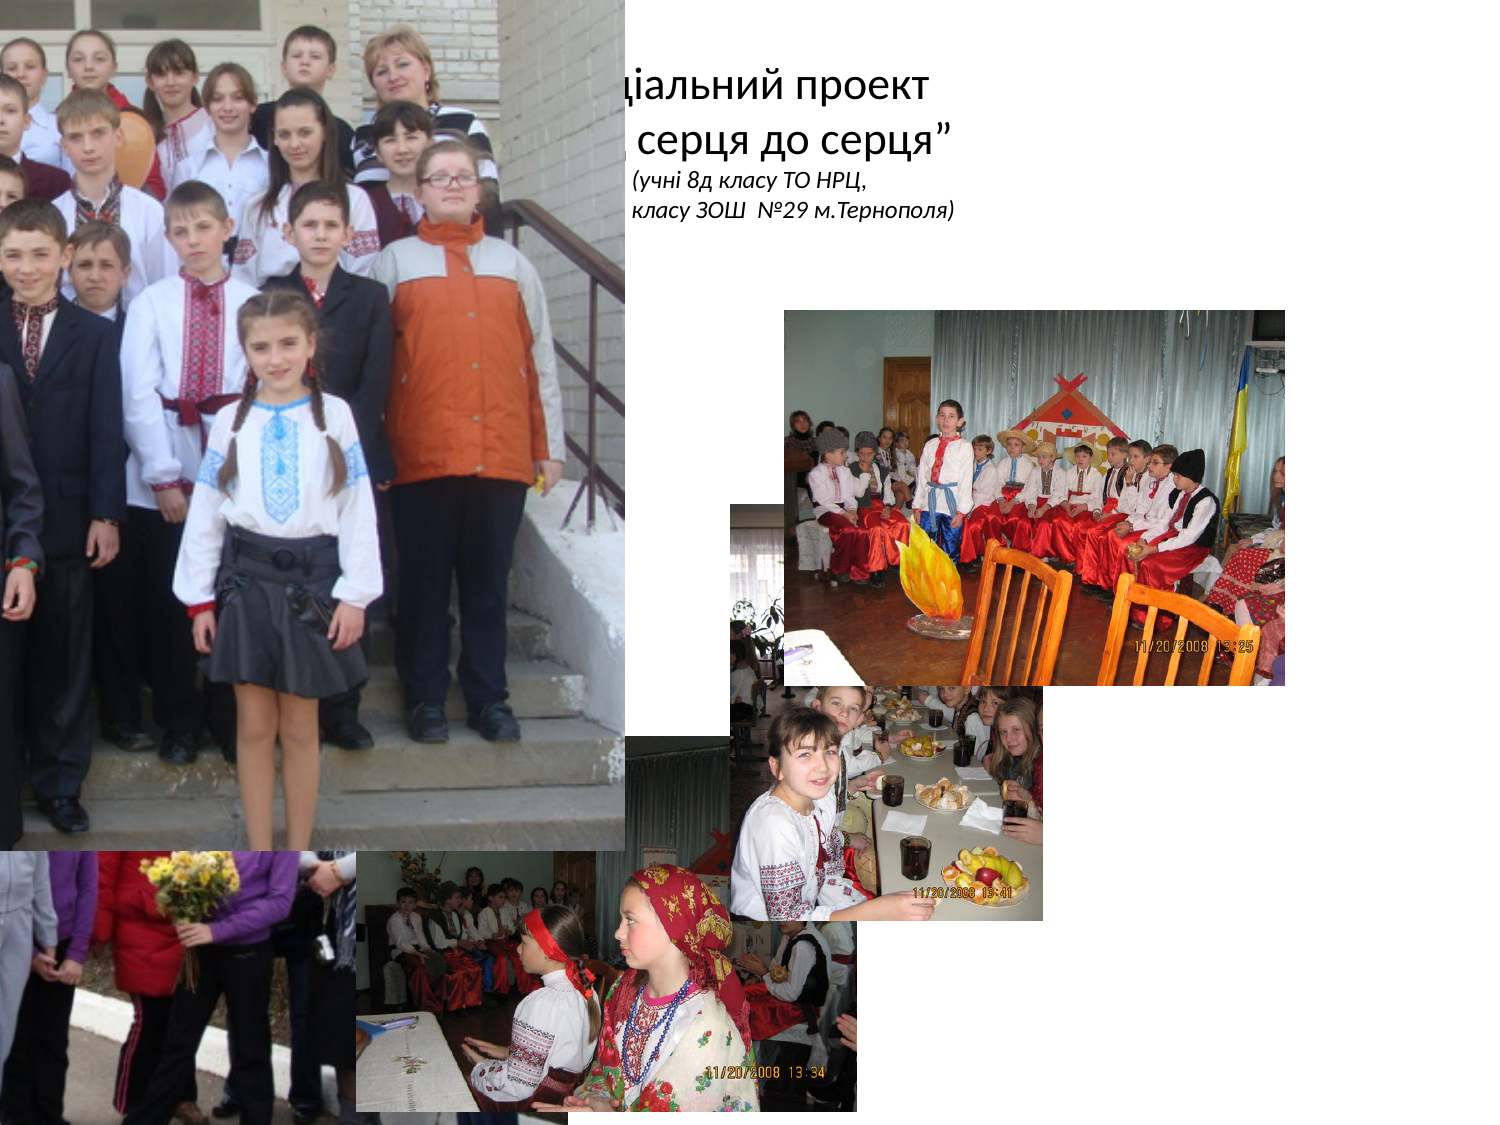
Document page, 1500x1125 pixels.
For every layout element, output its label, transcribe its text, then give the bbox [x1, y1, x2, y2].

picture [0, 0, 1285, 1125]
title Соціальний проект “Від серця до серця” (учні 8д класу ТО НРЦ, учні 8-Б класу ЗОШ №29 м.Тернополя) [629, 45, 1425, 233]
